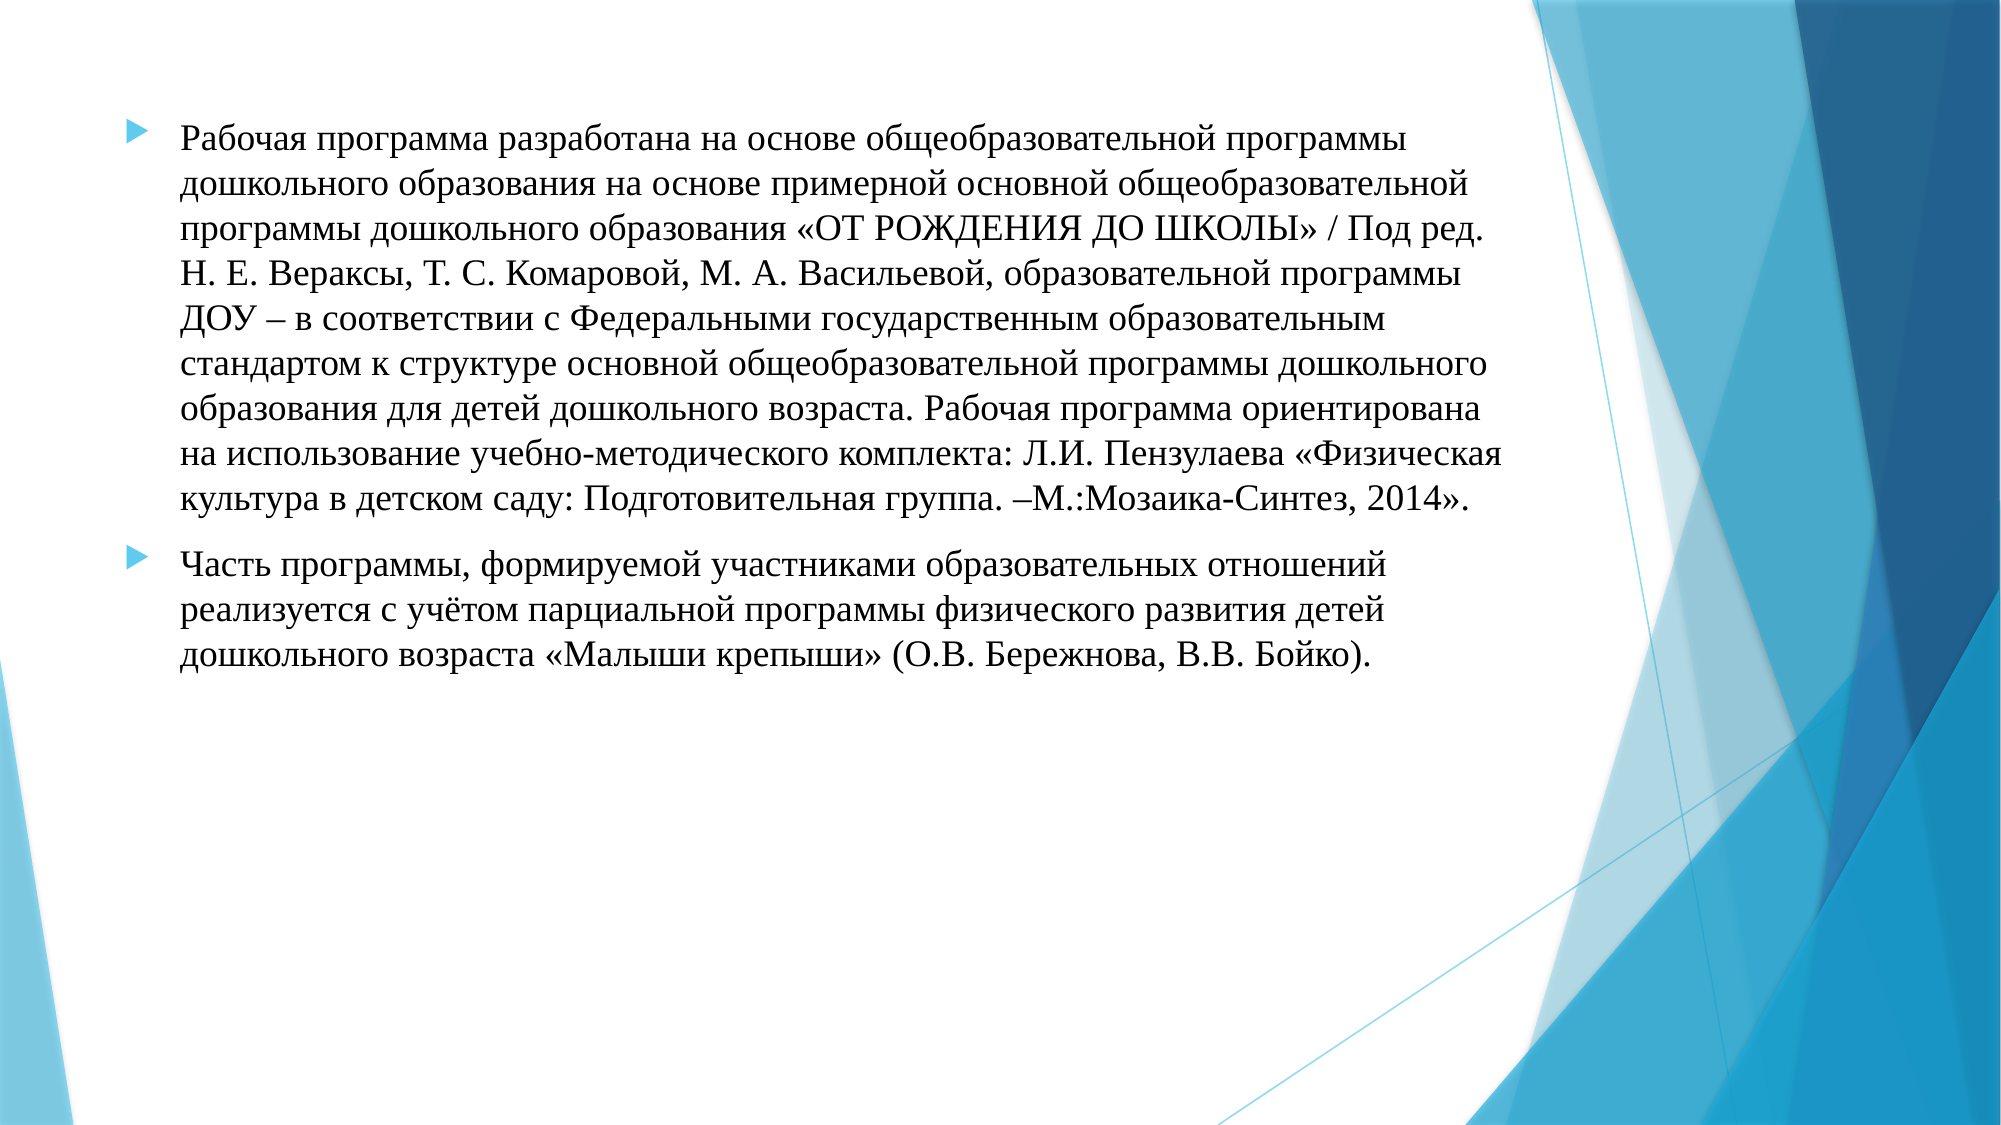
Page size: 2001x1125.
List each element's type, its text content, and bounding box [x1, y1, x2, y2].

list Рабочая программа разработана на основе общеобразовательной программы дошкольного образования на основе примерной основной общеобразовательной программы дошкольного образования «ОТ РОЖДЕНИЯ ДО ШКОЛЫ» / Под ред. Н. Е. Вераксы, Т. С. Комаровой, М. А. Васильевой, образовательной программы ДОУ – в соответствии с Федеральными государственным образовательным стандартом к структуре основной общеобразовательной программы дошкольного образования для детей дошкольного возраста. Рабочая программа ориентирована на использование учебно-методического комплекта: Л.И. Пензулаева «Физическая культура в детском саду: Подготовительная группа. –М.:Мозаика-Синтез, 2014». Часть программы, формируемой участниками образовательных отношений реализуется с учётом парциальной программы физического развития детей дошкольного возраста «Малыши крепыши» (О.В. Бережнова, В.В. Бойко). [109, 105, 1520, 742]
